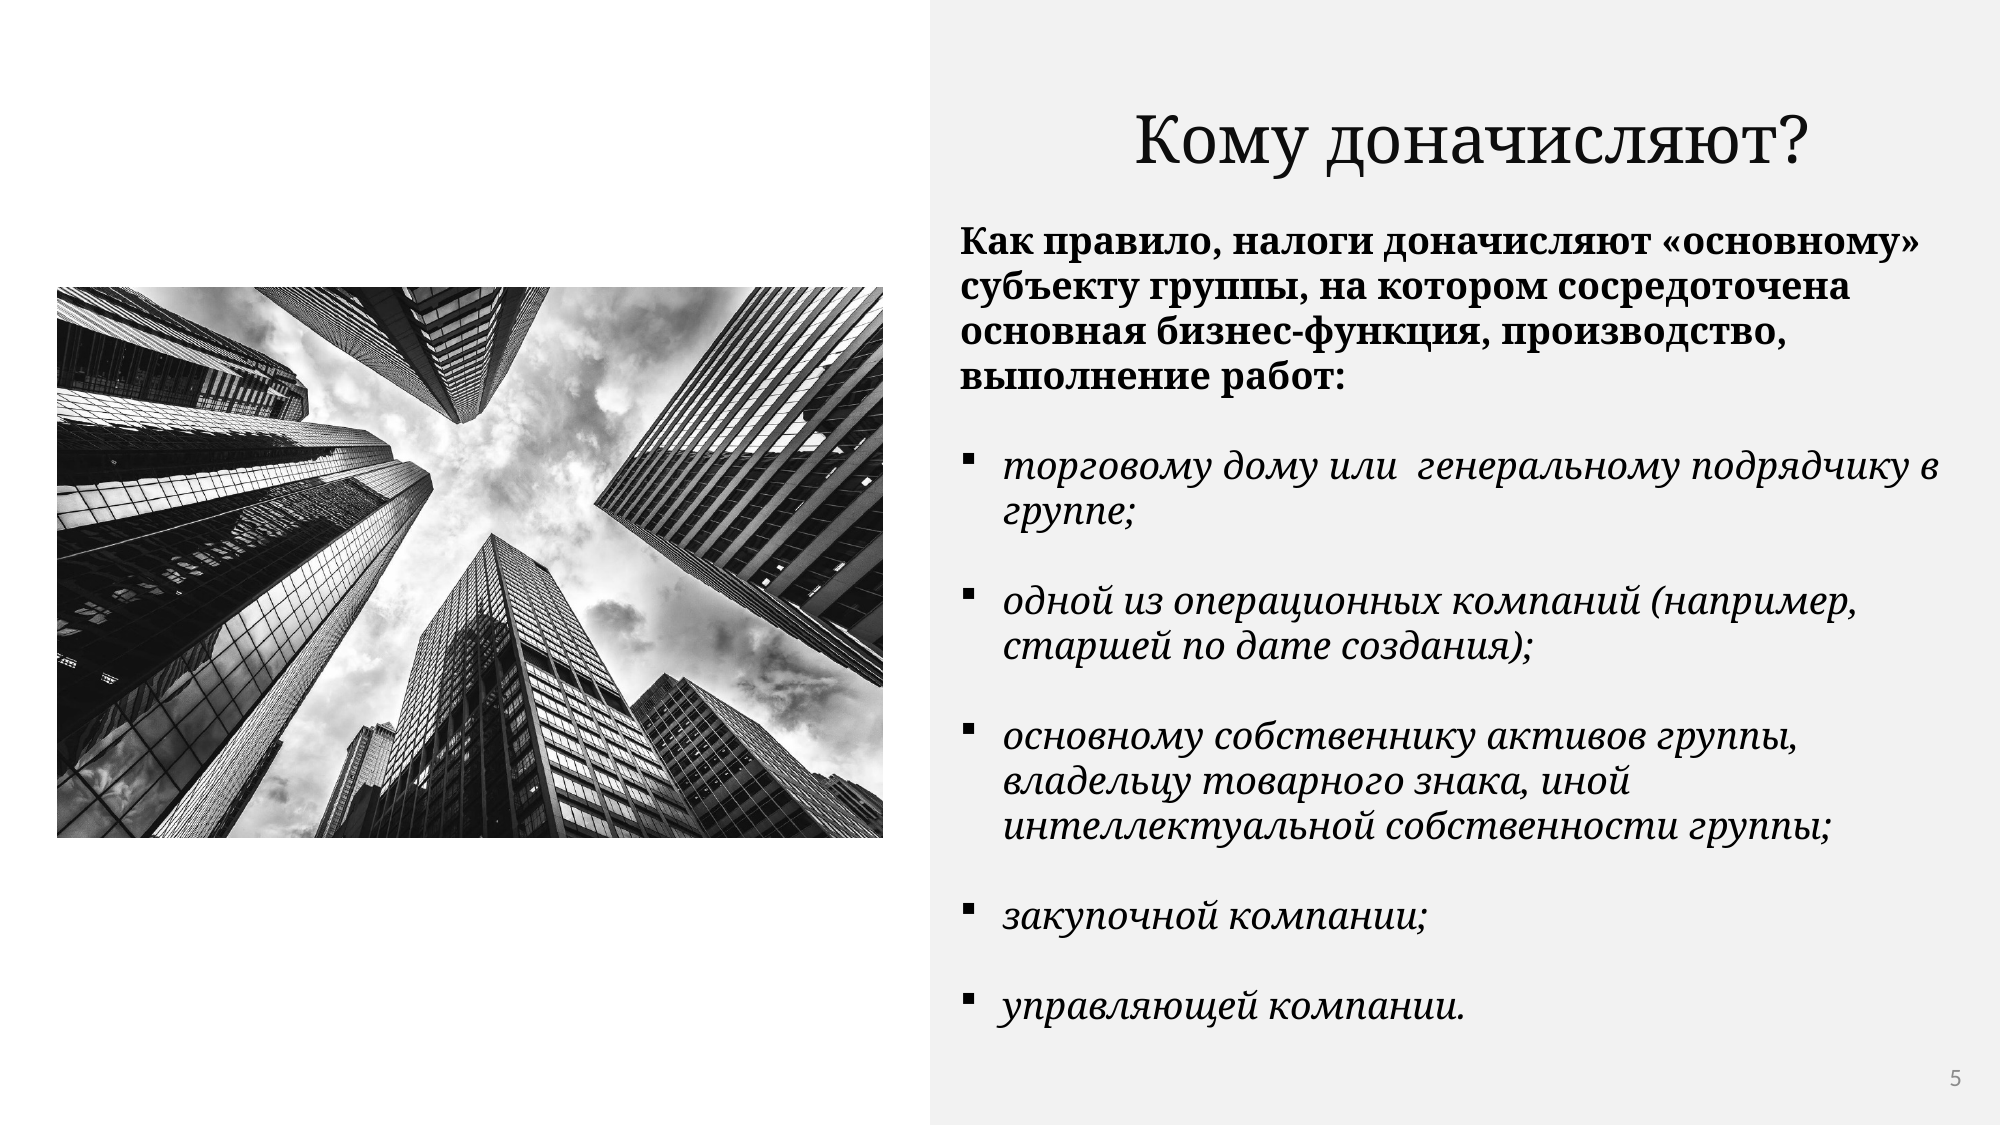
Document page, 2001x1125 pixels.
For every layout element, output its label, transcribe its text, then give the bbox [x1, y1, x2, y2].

picture [57, 287, 883, 838]
text_box 5 [1527, 1045, 1978, 1106]
text_box [930, 0, 2000, 1125]
text_box Кому доначисляют? Как правило, налоги доначисляют «основному» субъекту группы, на котором сосредоточена основная бизнес-функция, производство, выполнение работ: торговому дому или генеральному подрядчику в группе; одной из операционных компаний (например, старшей по дате создания); основному собственнику активов группы, владельцу товарного знака, иной интеллектуальной собственности группы; закупочной компании; управляющей компании. [945, 89, 2000, 1074]
